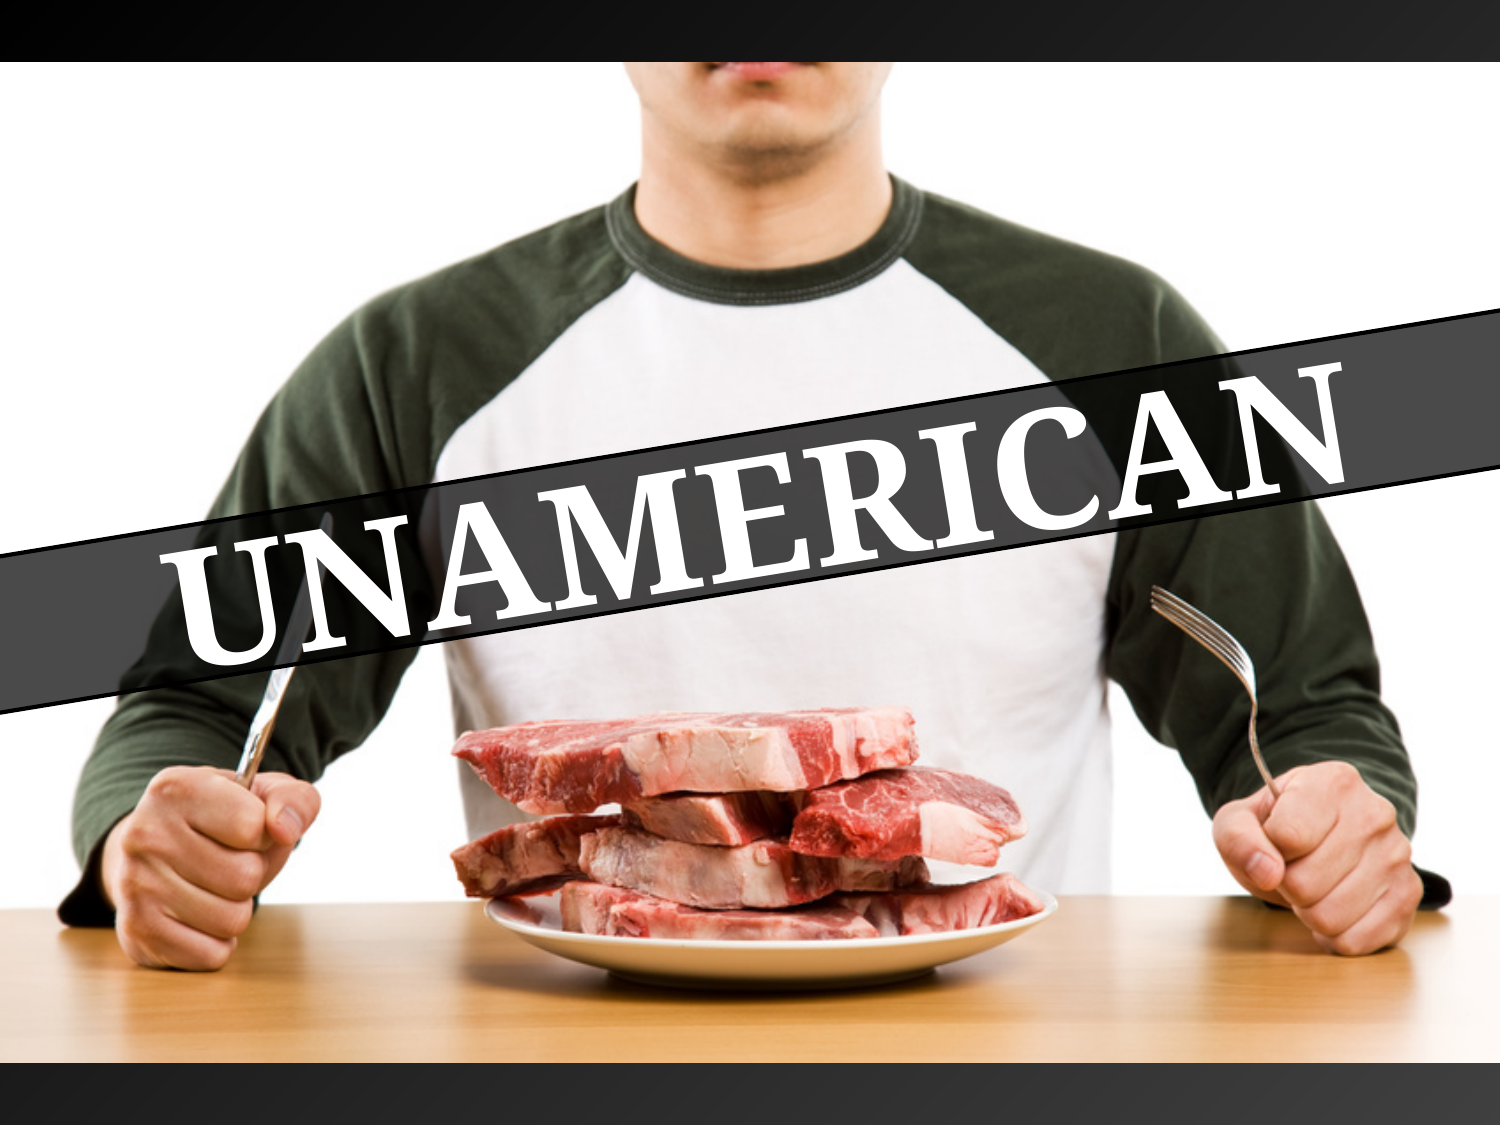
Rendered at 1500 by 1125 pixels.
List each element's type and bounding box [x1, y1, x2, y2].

picture [0, 62, 1500, 1063]
